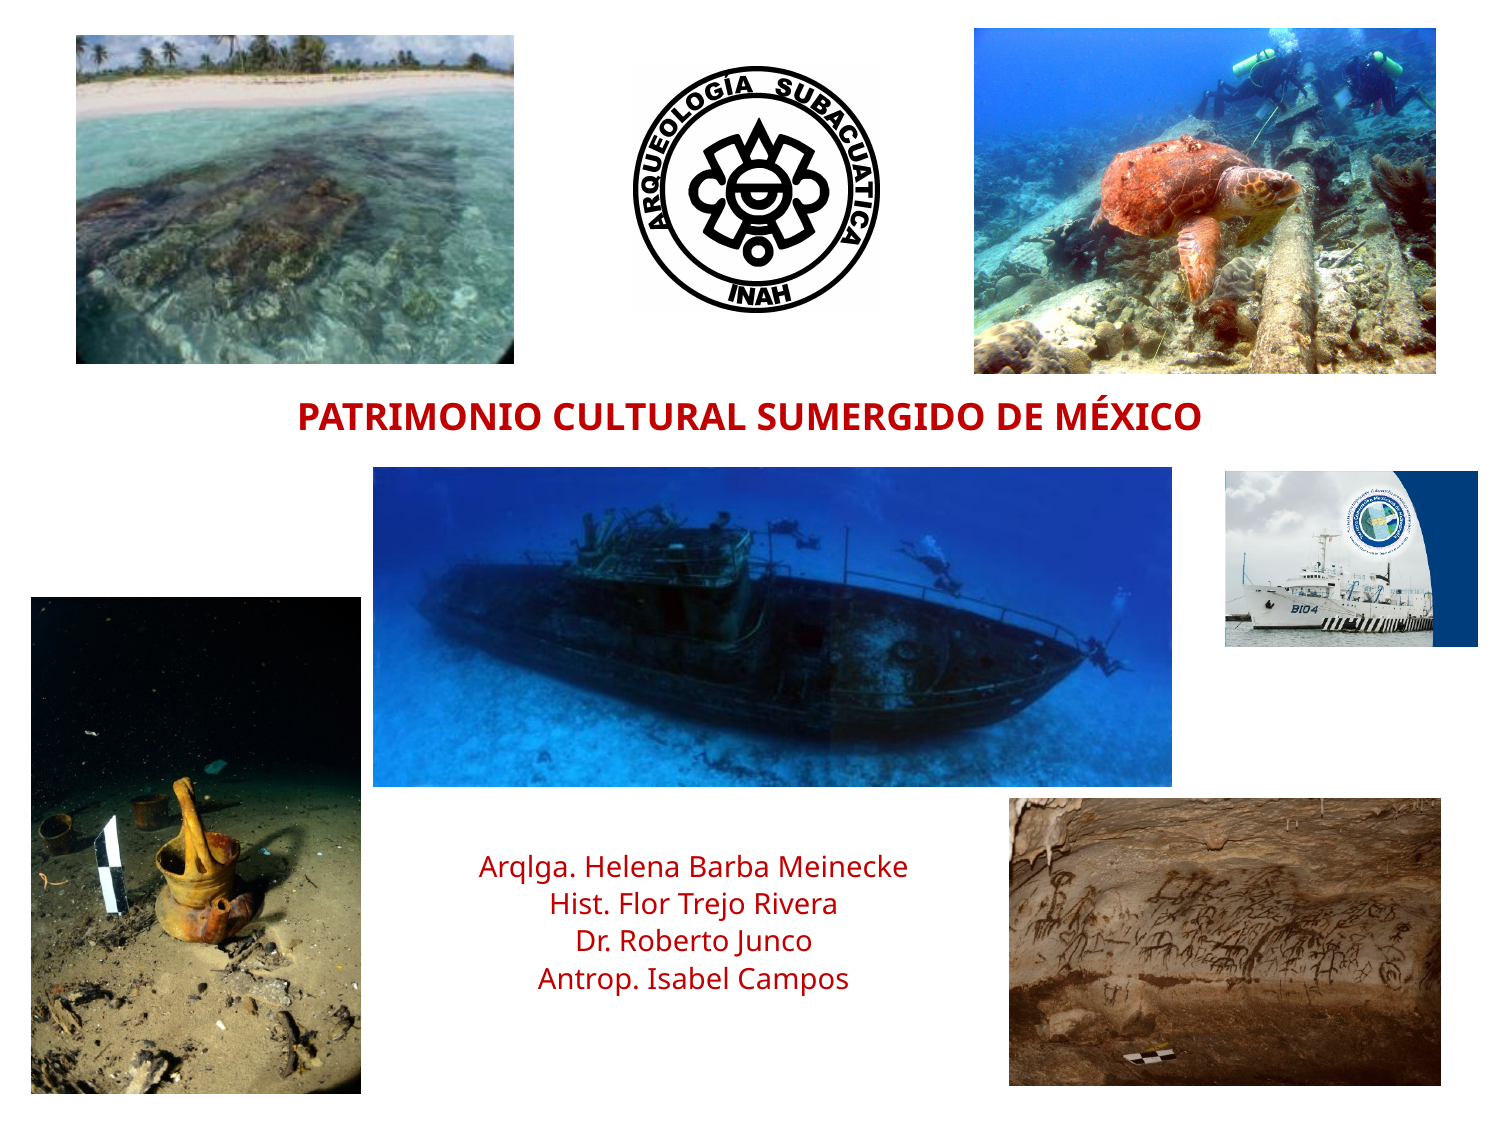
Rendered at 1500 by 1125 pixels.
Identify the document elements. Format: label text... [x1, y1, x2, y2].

picture [75, 34, 514, 364]
picture [31, 597, 361, 1095]
picture [1009, 798, 1442, 1086]
picture [974, 27, 1436, 374]
picture [1225, 471, 1478, 647]
picture [373, 467, 1173, 788]
text_box PATRIMONIO CULTURAL SUMERGIDO DE MÉXICO [53, 385, 1447, 445]
text_box Arqlga. Helena Barba Meinecke Hist. Flor Trejo Rivera Dr. Roberto Junco Antrop. Isabel Campos [369, 844, 1004, 1011]
picture [632, 66, 881, 313]
